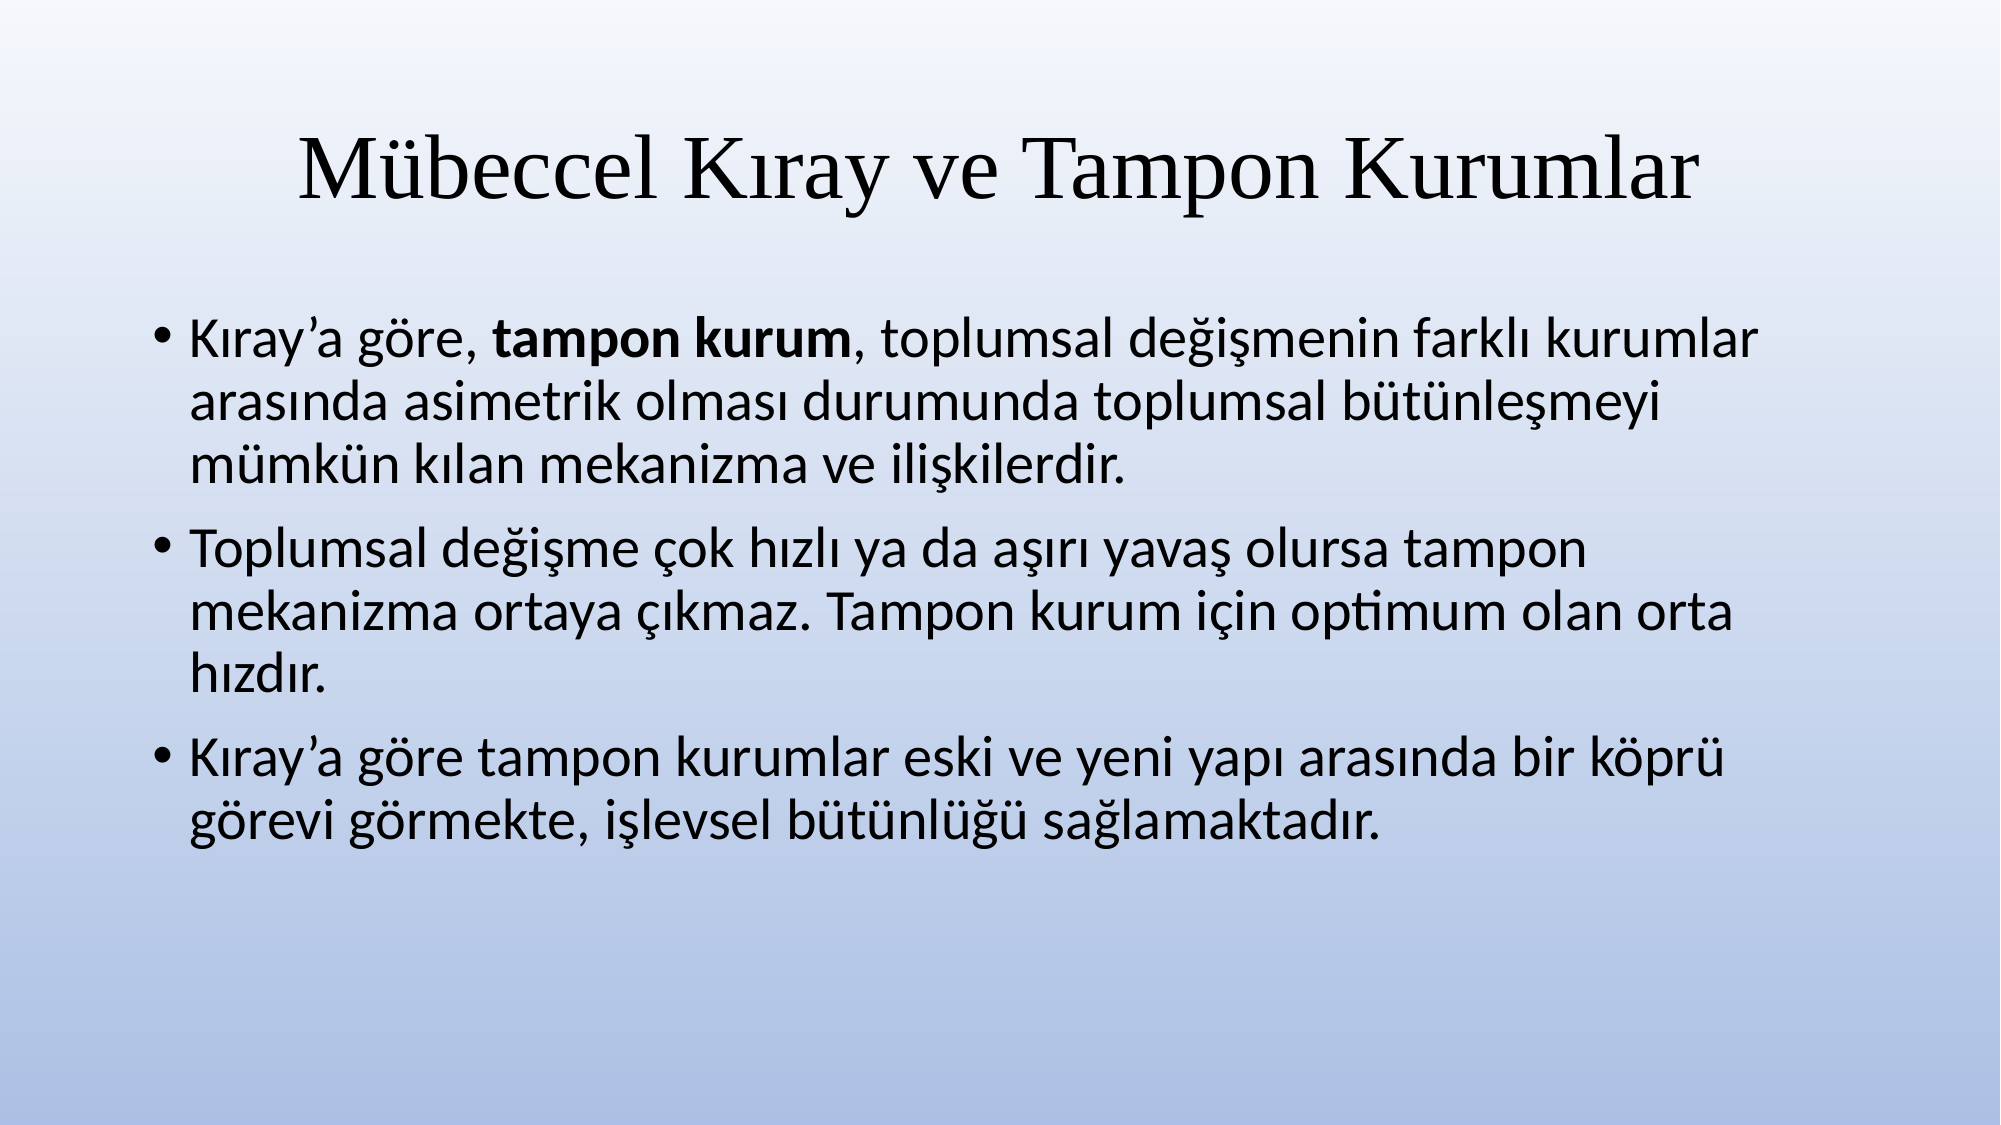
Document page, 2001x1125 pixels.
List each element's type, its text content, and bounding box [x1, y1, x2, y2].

title Mübeccel Kıray ve Tampon Kurumlar [137, 59, 1863, 278]
list Kıray’a göre, tampon kurum, toplumsal değişmenin farklı kurumlar arasında asimetrik olması durumunda toplumsal bütünleşmeyi mümkün kılan mekanizma ve ilişkilerdir. Toplumsal değişme çok hızlı ya da aşırı yavaş olursa tampon mekanizma ortaya çıkmaz. Tampon kurum için optimum olan orta hızdır. Kıray’a göre tampon kurumlar eski ve yeni yapı arasında bir köprü görevi görmekte, işlevsel bütünlüğü sağlamaktadır. [137, 299, 1863, 1014]
